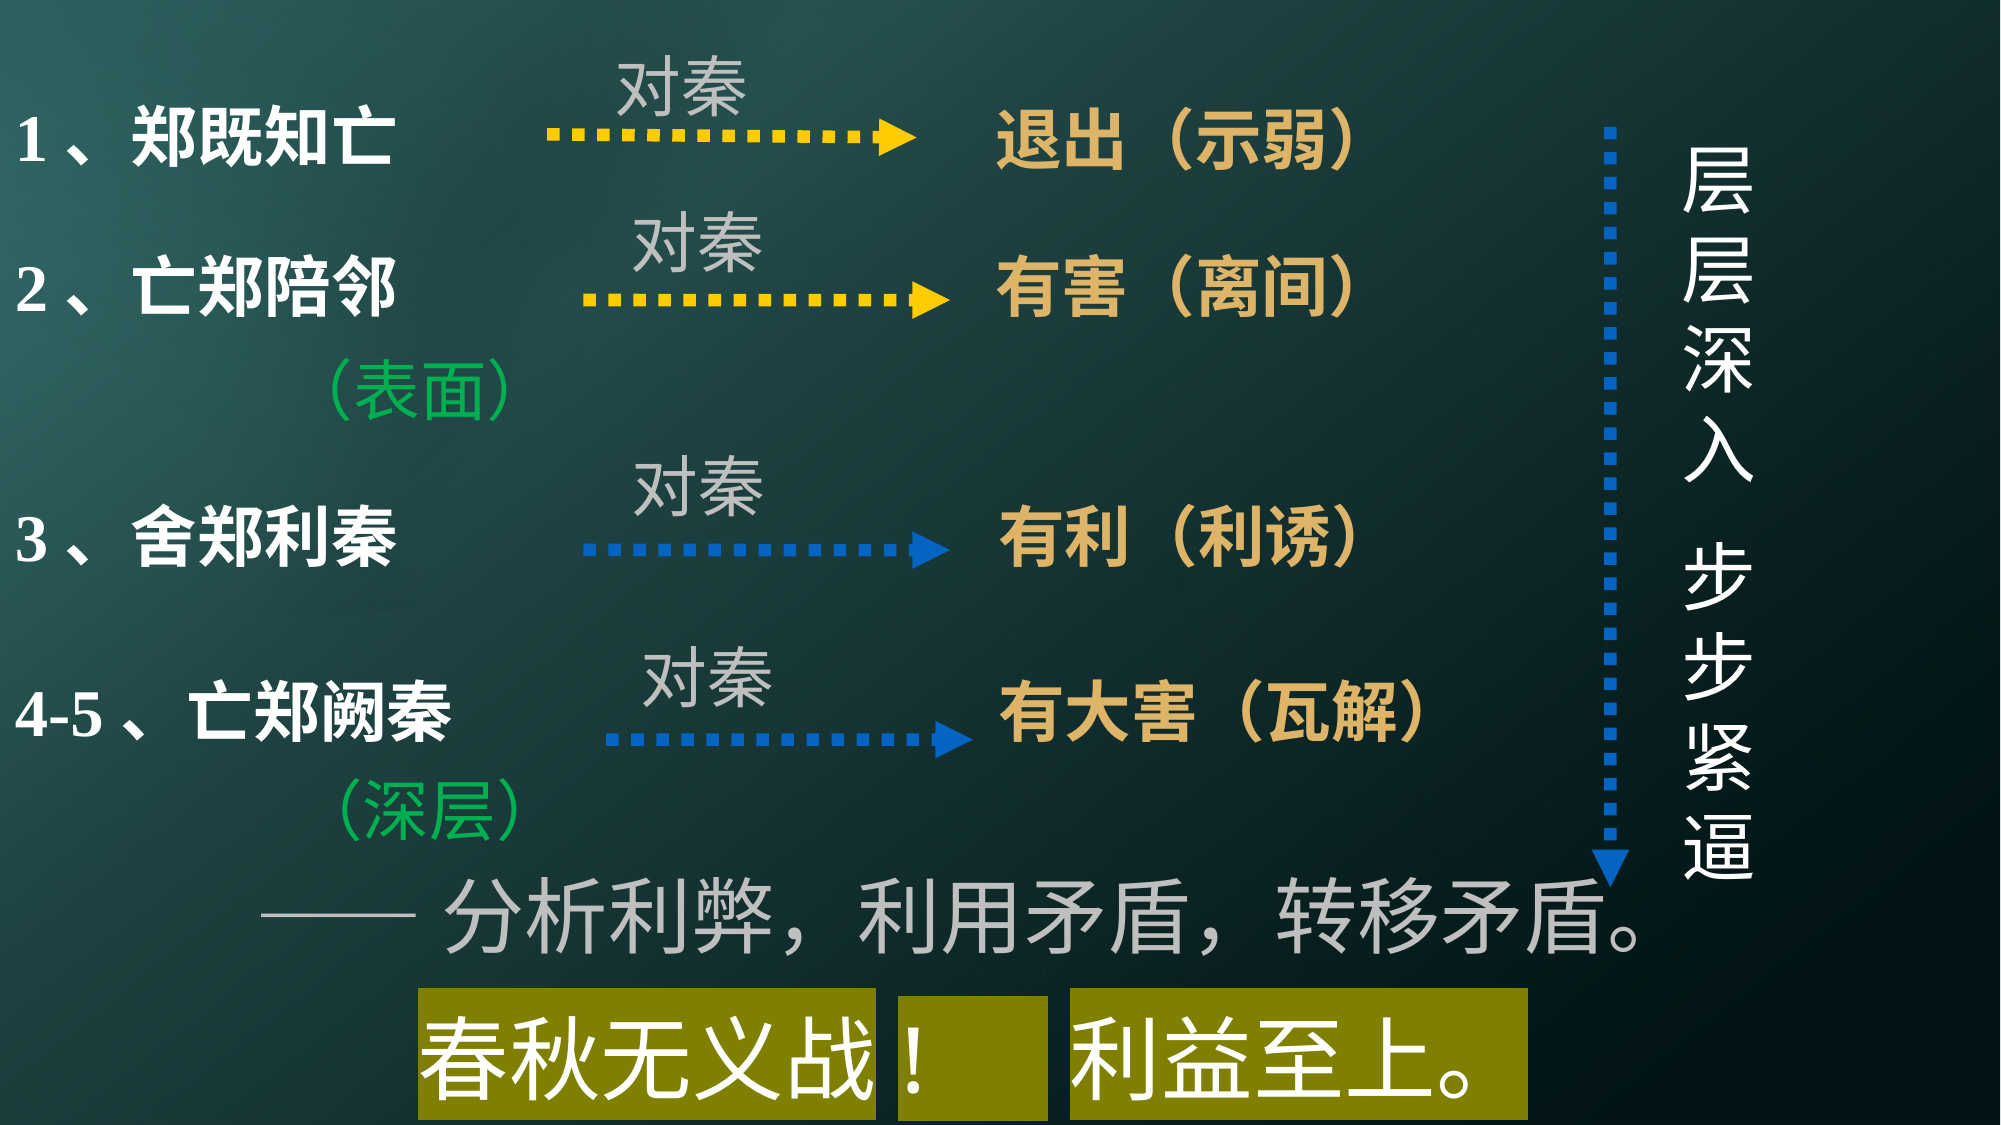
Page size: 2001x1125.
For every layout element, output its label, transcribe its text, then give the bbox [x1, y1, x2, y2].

text_box [903, 131, 917, 144]
text_box 1、郑既知亡 [0, 87, 584, 183]
text_box 春秋无义战! 利益至上。 [106, 995, 1840, 1120]
text_box [1604, 874, 1617, 888]
text_box 对秦 [615, 193, 866, 289]
text_box [936, 543, 950, 557]
picture [0, 0, 2001, 1125]
text_box 退出（示弱） [980, 90, 1564, 185]
text_box 3、舍郑利秦 [0, 487, 667, 583]
text_box [936, 293, 950, 307]
text_box 有利（利诱） [983, 487, 1600, 583]
text_box （表面） [271, 341, 676, 436]
text_box [959, 733, 973, 746]
text_box 对秦 [616, 437, 867, 533]
text_box 有大害（瓦解） [983, 662, 1666, 758]
text_box （深层） [281, 761, 636, 856]
text_box 2、亡郑陪邻 [0, 237, 600, 333]
text_box 层层深入 步步紧逼 [1666, 125, 1814, 898]
text_box 对秦 [626, 628, 876, 724]
text_box 有害（离间） [980, 237, 1597, 333]
text_box ——分析利弊，利用矛盾，转移矛盾。 [0, 856, 1973, 972]
text_box 对秦 [600, 37, 850, 133]
text_box 4-5、亡郑阙秦 [0, 662, 650, 758]
